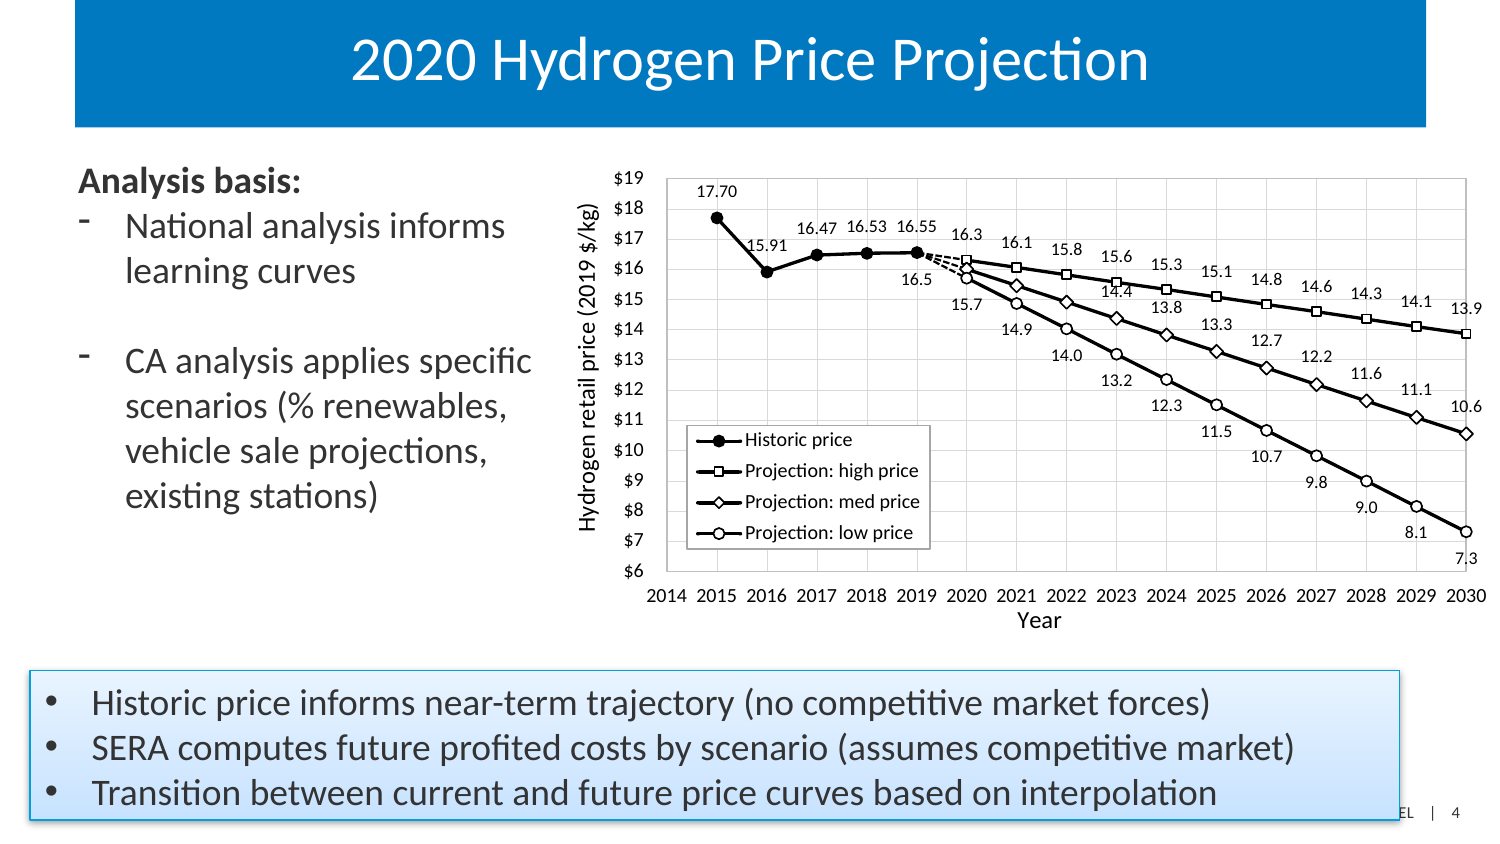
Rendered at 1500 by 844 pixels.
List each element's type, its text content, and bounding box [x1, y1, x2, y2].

text_box Historic price informs near-term trajectory (no competitive market forces) SERA computes future profited costs by scenario (assumes competitive market) Transition between current and future price curves based on interpolation [29, 670, 1400, 821]
title 2020 Hydrogen Price Projection [75, 0, 1427, 128]
text_box Analysis basis: National analysis informs learning curves CA analysis applies specific scenarios (% renewables, vehicle sale projections, existing stations) [63, 148, 555, 614]
picture [563, 155, 1500, 637]
